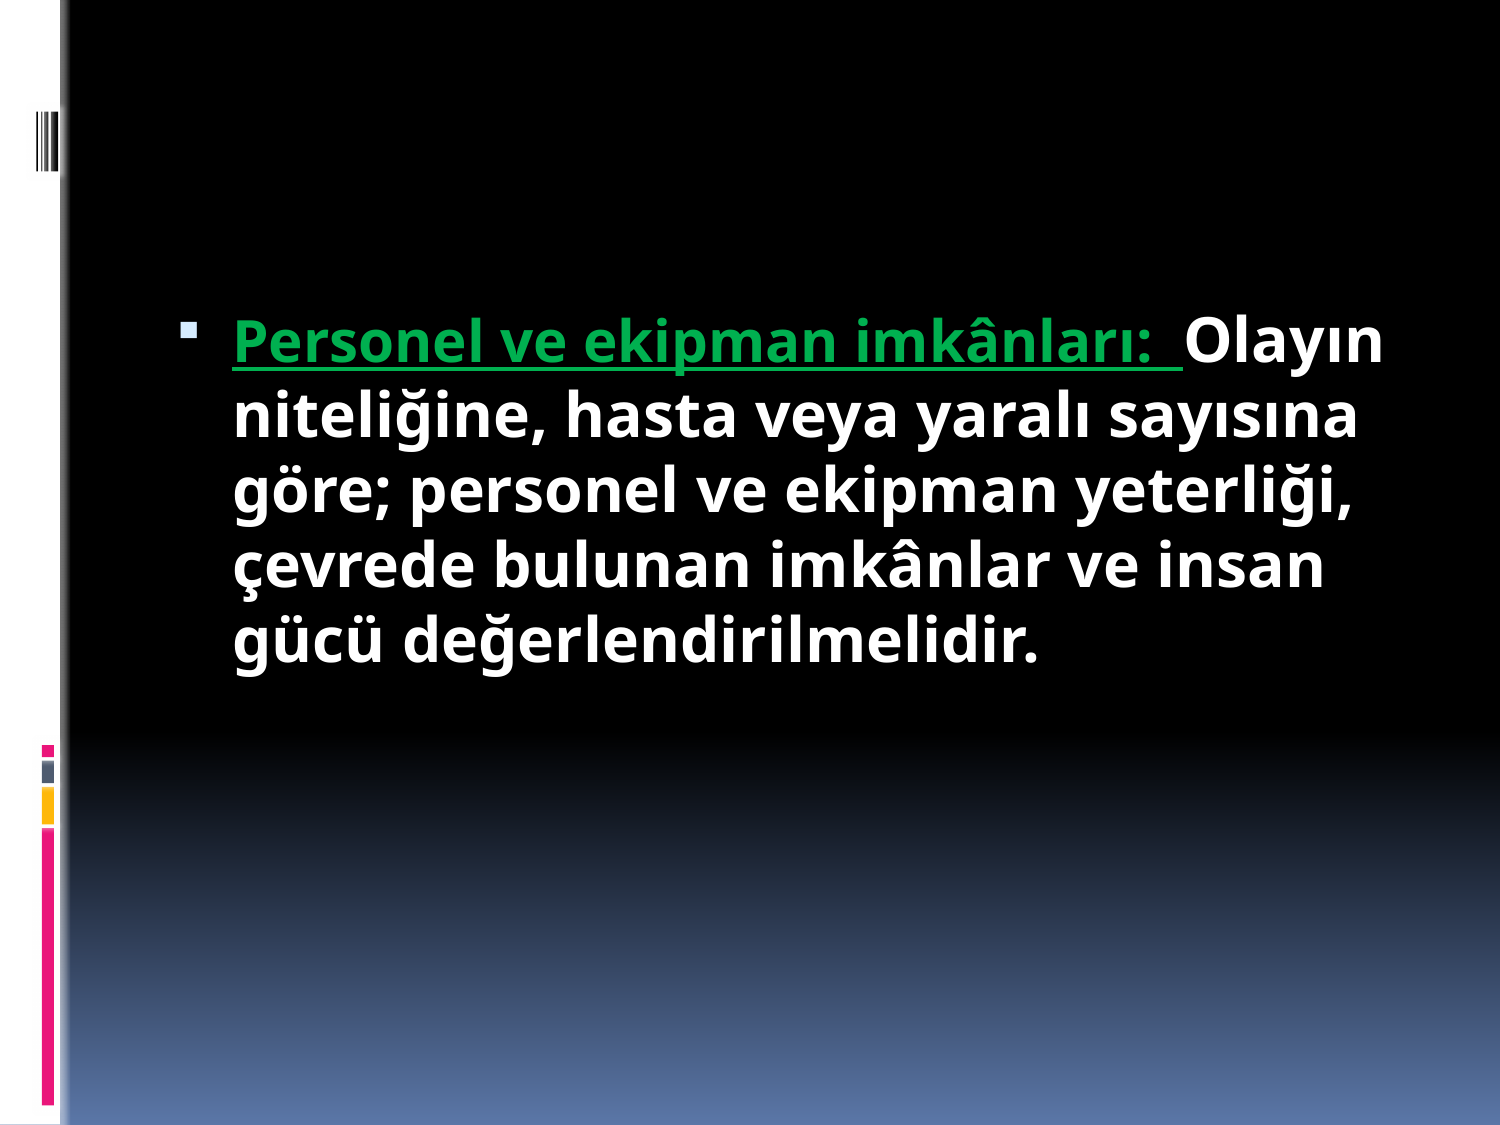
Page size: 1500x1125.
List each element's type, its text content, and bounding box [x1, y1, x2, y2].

list Personel ve ekipman imkânları: Olayın niteliğine, hasta veya yaralı sayısına göre; personel ve ekipman yeterliği, çevrede bulunan imkânlar ve insan gücü değerlendirilmelidir. [150, 292, 1425, 1043]
